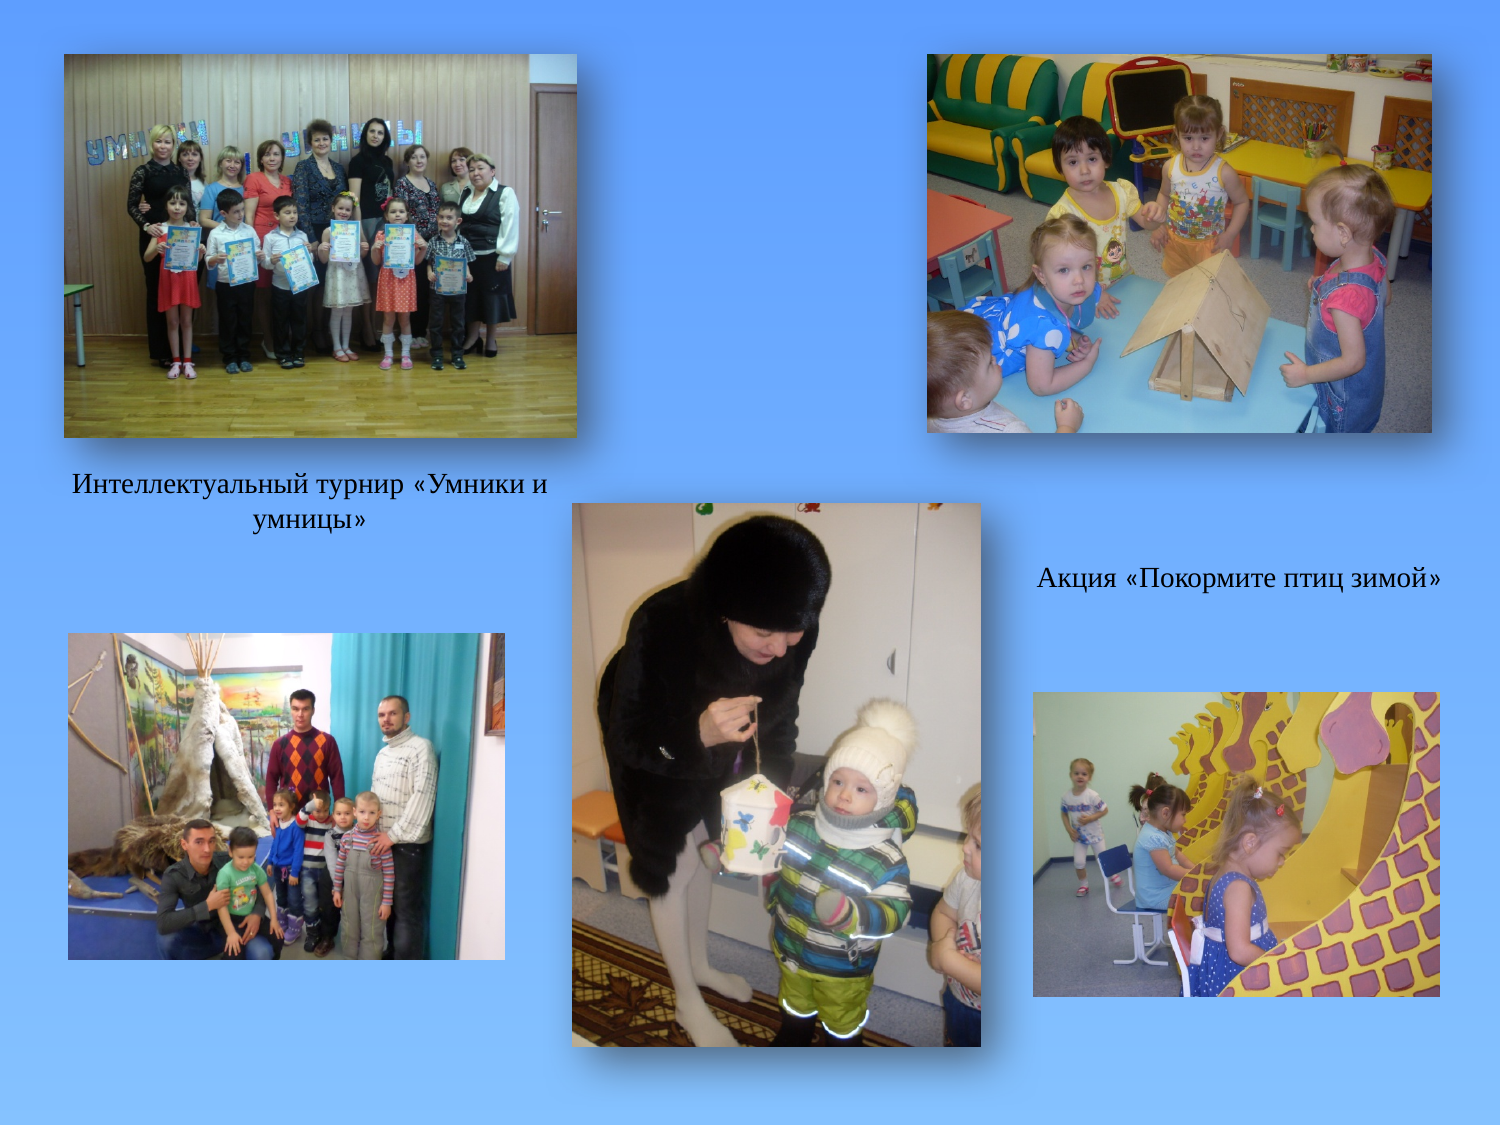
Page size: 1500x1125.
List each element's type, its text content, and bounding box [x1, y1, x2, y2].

text_box Акция «Покормите птиц зимой» [1021, 550, 1477, 601]
picture [68, 633, 505, 961]
picture [1033, 692, 1440, 998]
picture [926, 54, 1432, 433]
text_box Интеллектуальный турнир «Умники и умницы» [0, 456, 620, 542]
picture [572, 503, 981, 1048]
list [64, 54, 577, 439]
